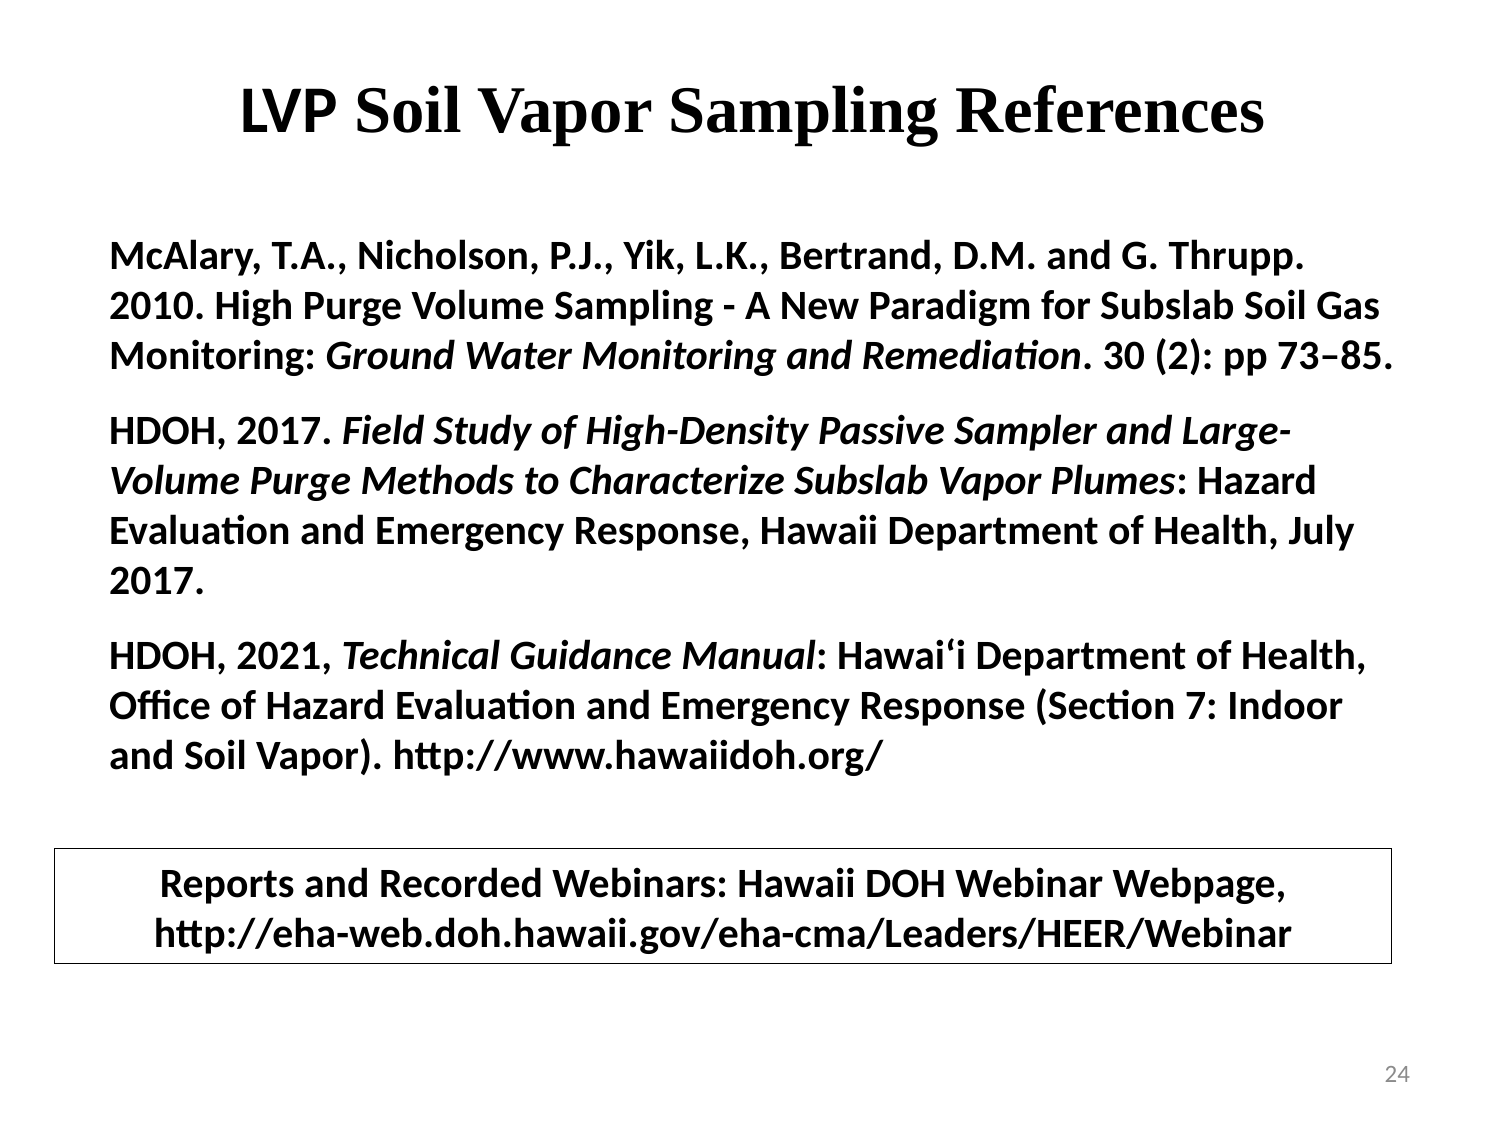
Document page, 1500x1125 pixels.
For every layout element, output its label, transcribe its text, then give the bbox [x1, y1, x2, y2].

text_box Reports and Recorded Webinars: Hawaii DOH Webinar Webpage, http://eha-web.doh.hawaii.gov/eha-cma/Leaders/HEER/Webinar [54, 848, 1392, 964]
text_box LVP Soil Vapor Sampling References [50, 50, 1457, 163]
slide_number 24 [1074, 1042, 1425, 1103]
text_box McAlary, T.A., Nicholson, P.J., Yik, L.K., Bertrand, D.M. and G. Thrupp. 2010. High Purge Volume Sampling - A New Paradigm for Subslab Soil Gas Monitoring: Ground Water Monitoring and Remediation. 30 (2): pp 73–85. HDOH, 2017. Field Study of High-Density Passive Sampler and Large-Volume Purge Methods to Characterize Subslab Vapor Plumes: Hazard Evaluation and Emergency Response, Hawaii Department of Health, July 2017. HDOH, 2021, Technical Guidance Manual: Hawai‘i Department of Health, Office of Hazard Evaluation and Emergency Response (Section 7: Indoor and Soil Vapor). http://www.hawaiidoh.org/ [94, 220, 1425, 443]
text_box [94, 444, 1426, 888]
